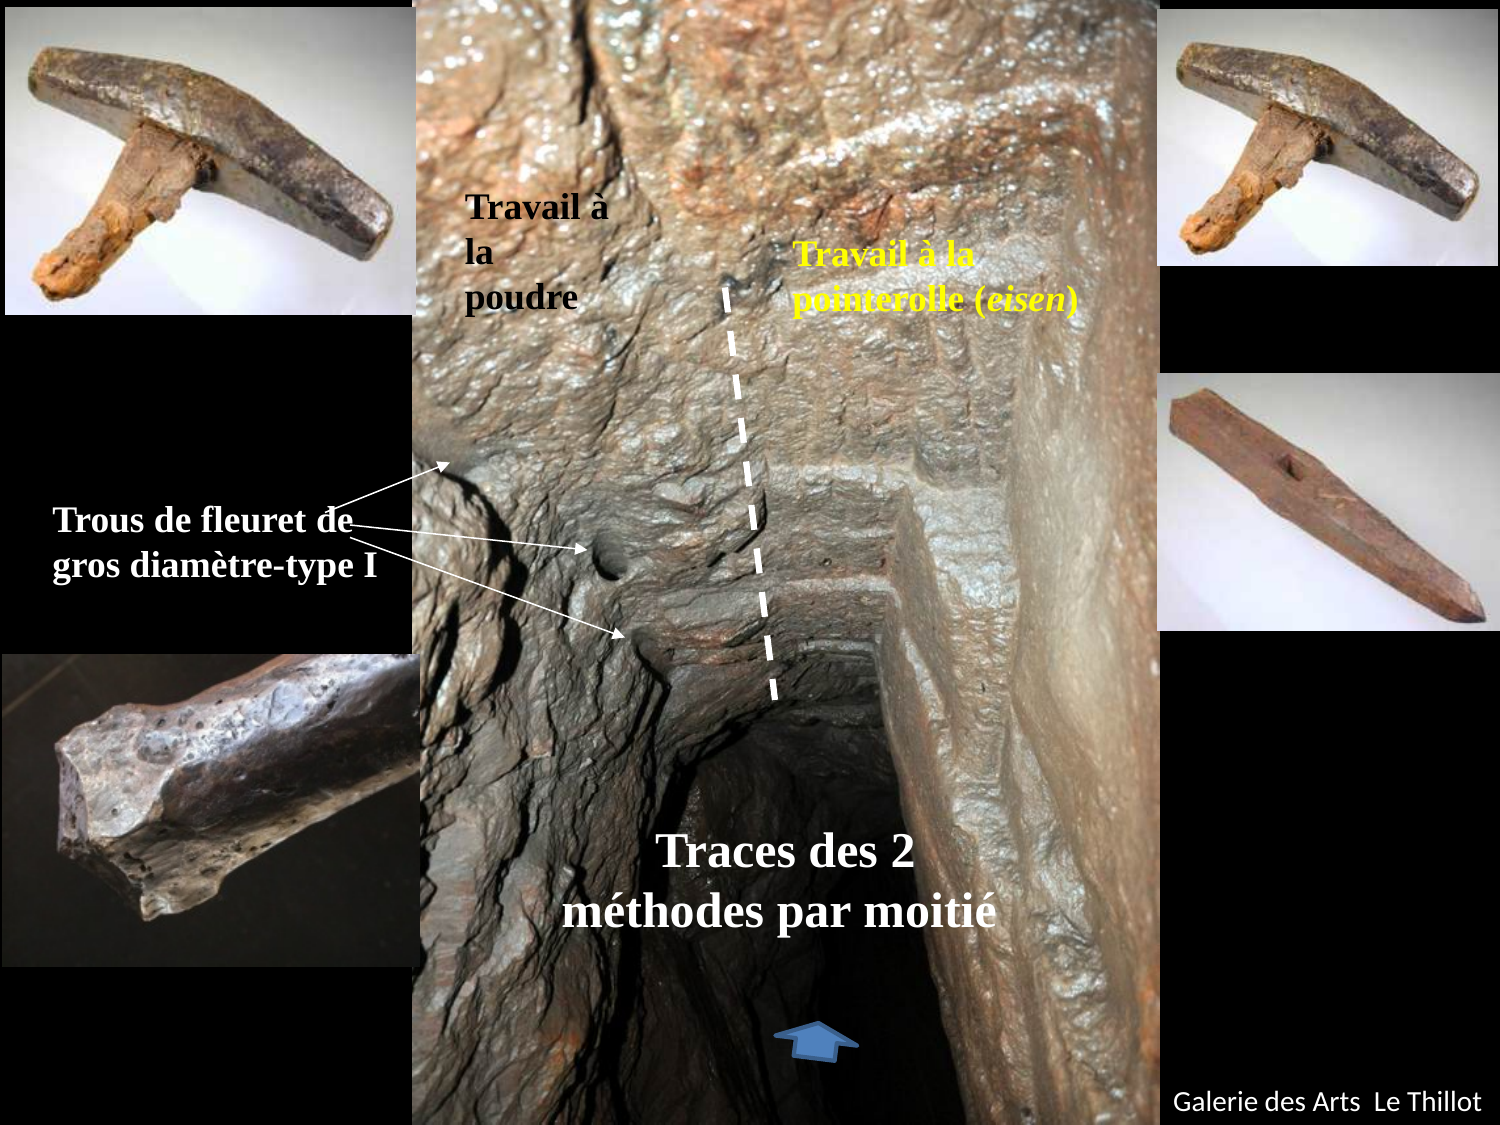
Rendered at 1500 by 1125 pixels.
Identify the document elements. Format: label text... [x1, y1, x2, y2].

text_box Galerie des Arts Le Thillot [1163, 1074, 1500, 1125]
picture [1, 0, 1500, 1125]
text_box Trous de fleuret de gros diamètre-type I [37, 487, 400, 593]
